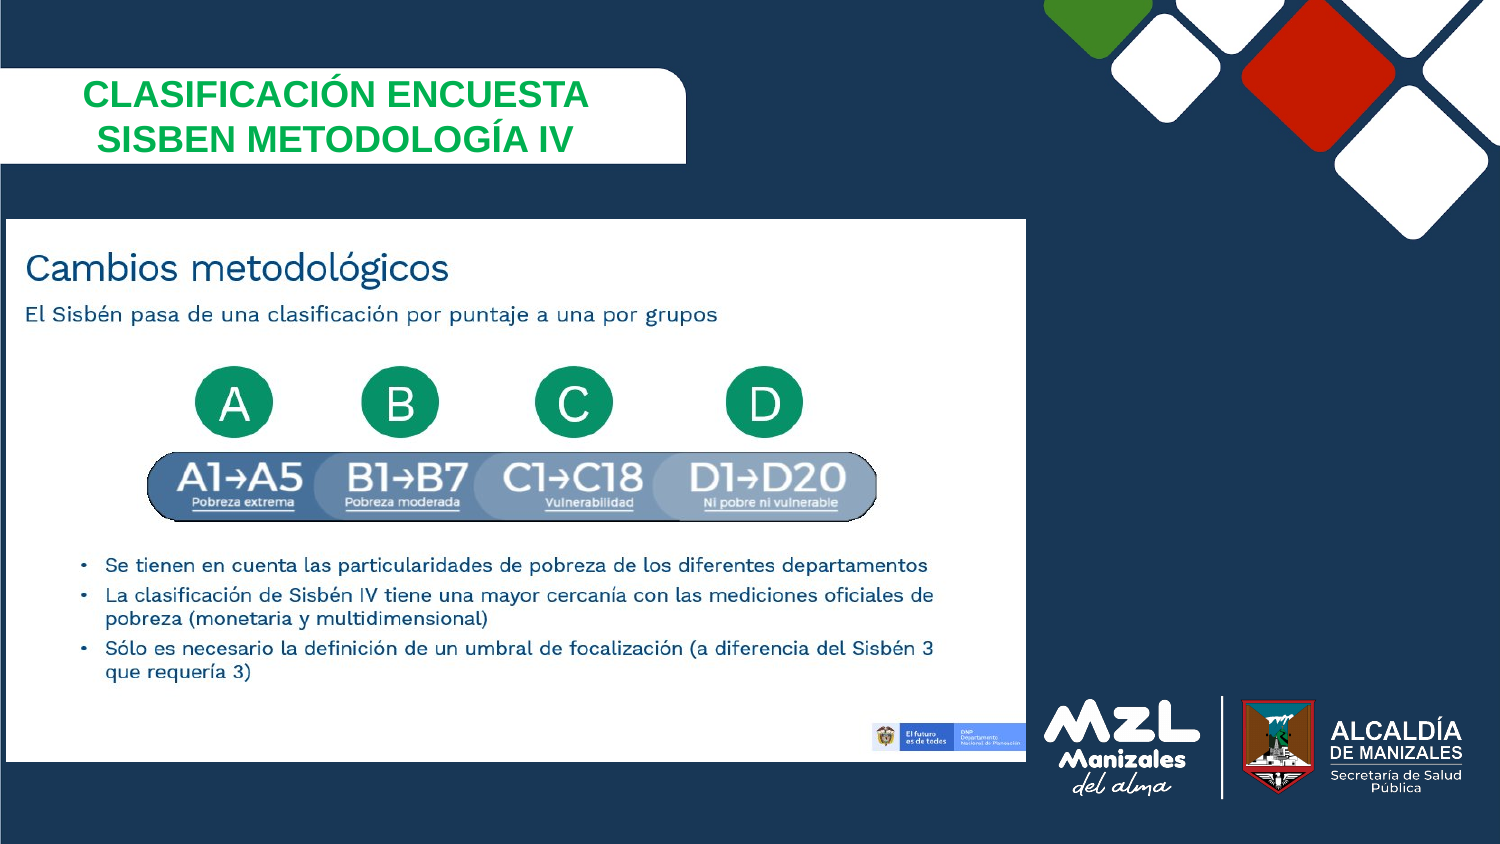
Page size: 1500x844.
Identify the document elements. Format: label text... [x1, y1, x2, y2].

picture [0, 0, 1500, 844]
text_box CLASIFICACIÓN ENCUESTA SISBEN METODOLOGÍA IV [0, 62, 672, 167]
